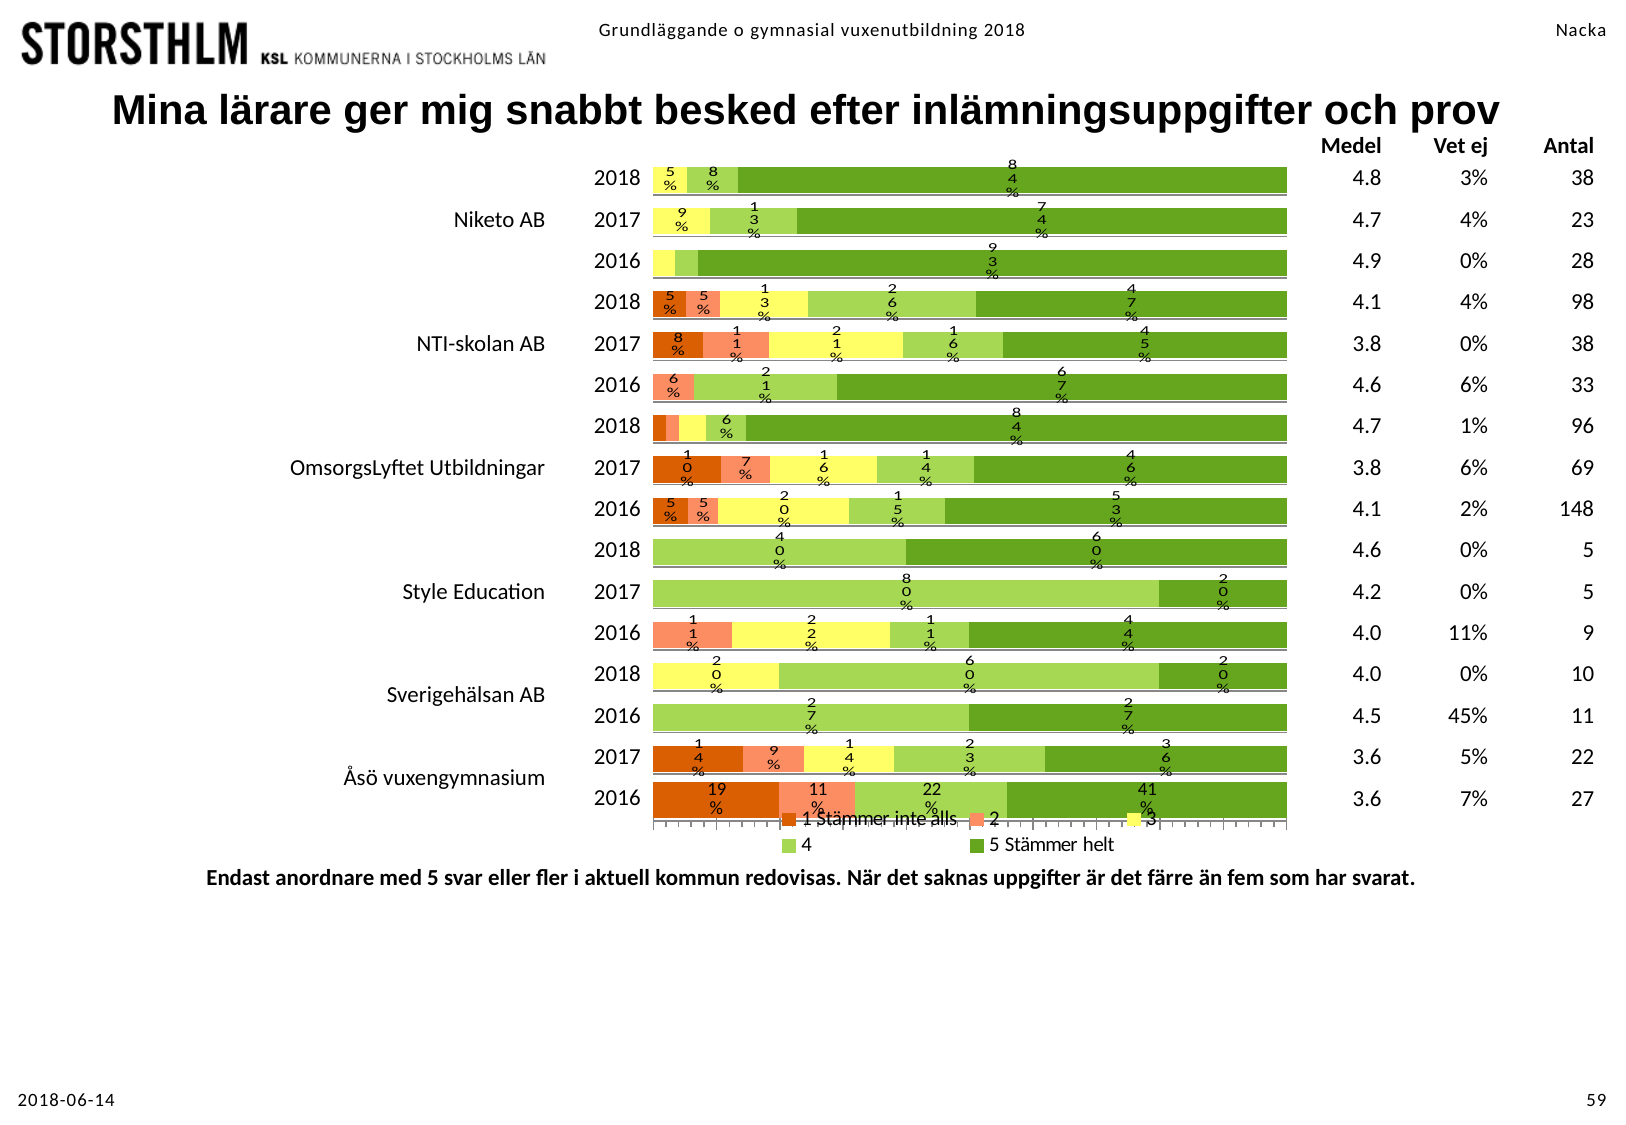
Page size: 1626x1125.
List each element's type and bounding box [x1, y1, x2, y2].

text_box [17, 82, 1607, 116]
text_box [17, 1044, 1607, 1111]
text_box [17, 861, 1607, 898]
text_box [17, 17, 1607, 81]
text_box [17, 117, 1607, 833]
